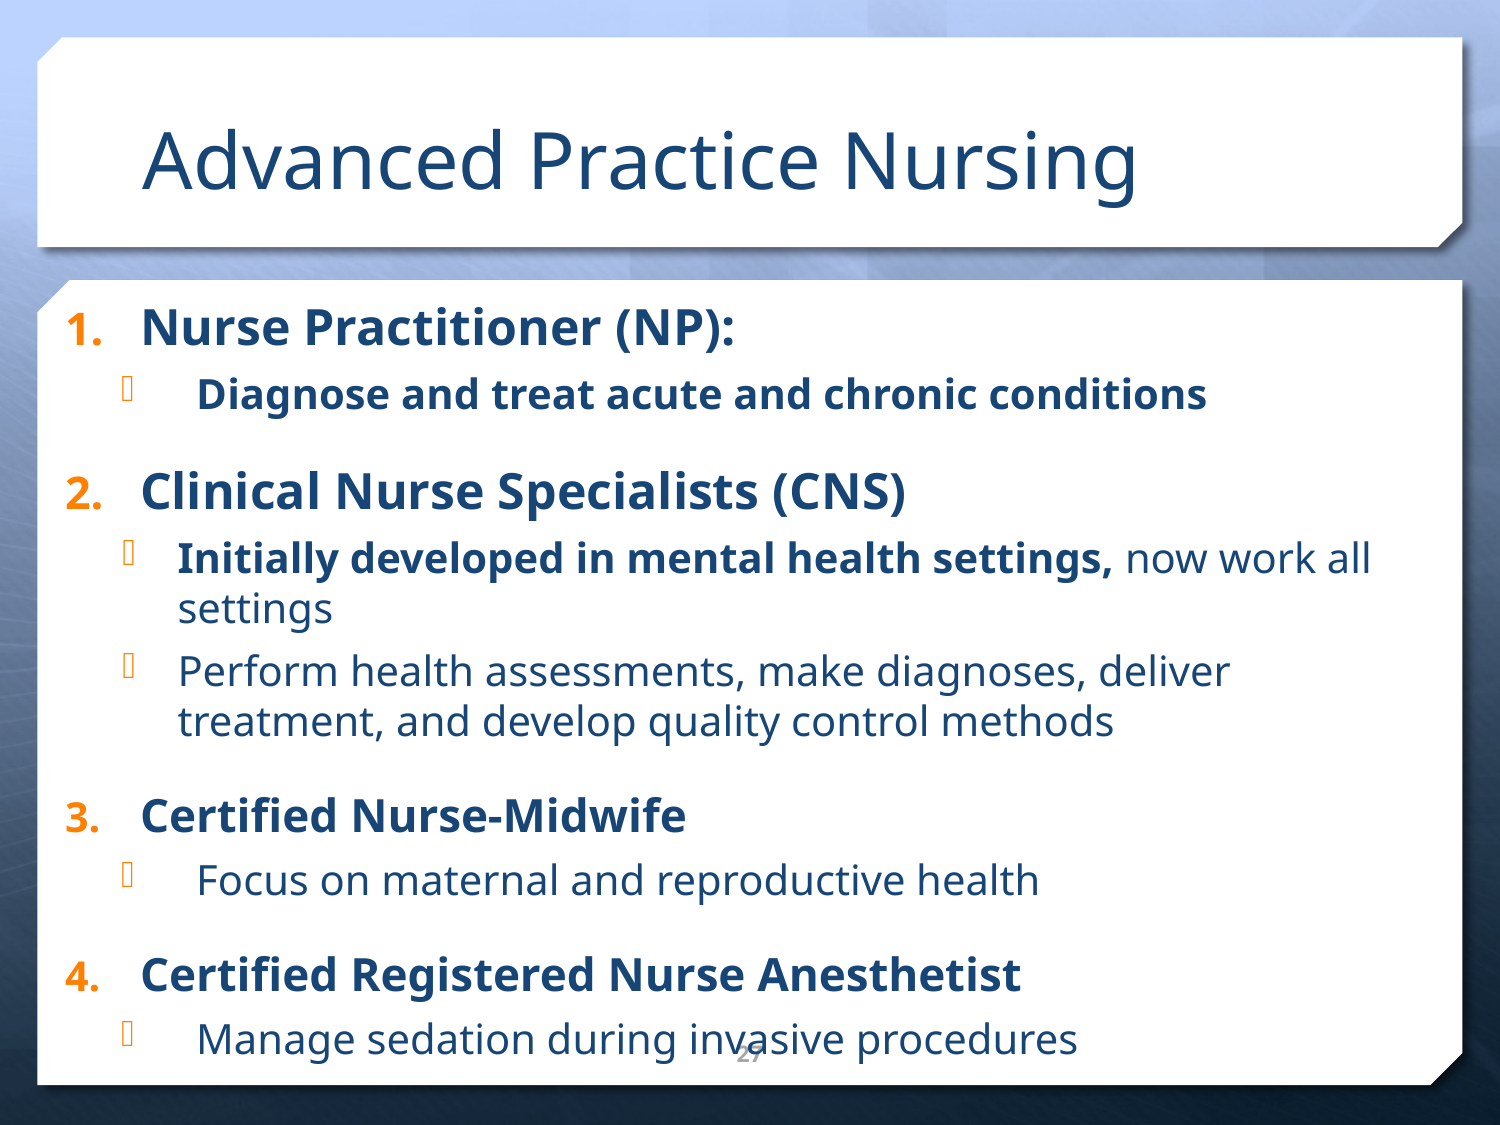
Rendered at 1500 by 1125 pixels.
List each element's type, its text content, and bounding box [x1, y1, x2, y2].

slide_number 27 [706, 1025, 794, 1085]
list Nurse Practitioner (NP): Diagnose and treat acute and chronic conditions Clinical Nurse Specialists (CNS) Initially developed in mental health settings, now work all settings Perform health assessments, make diagnoses, deliver treatment, and develop quality control methods Certified Nurse-Midwife Focus on maternal and reproductive health Certified Registered Nurse Anesthetist Manage sedation during invasive procedures [50, 287, 1438, 1085]
title Advanced Practice Nursing [127, 48, 1372, 213]
